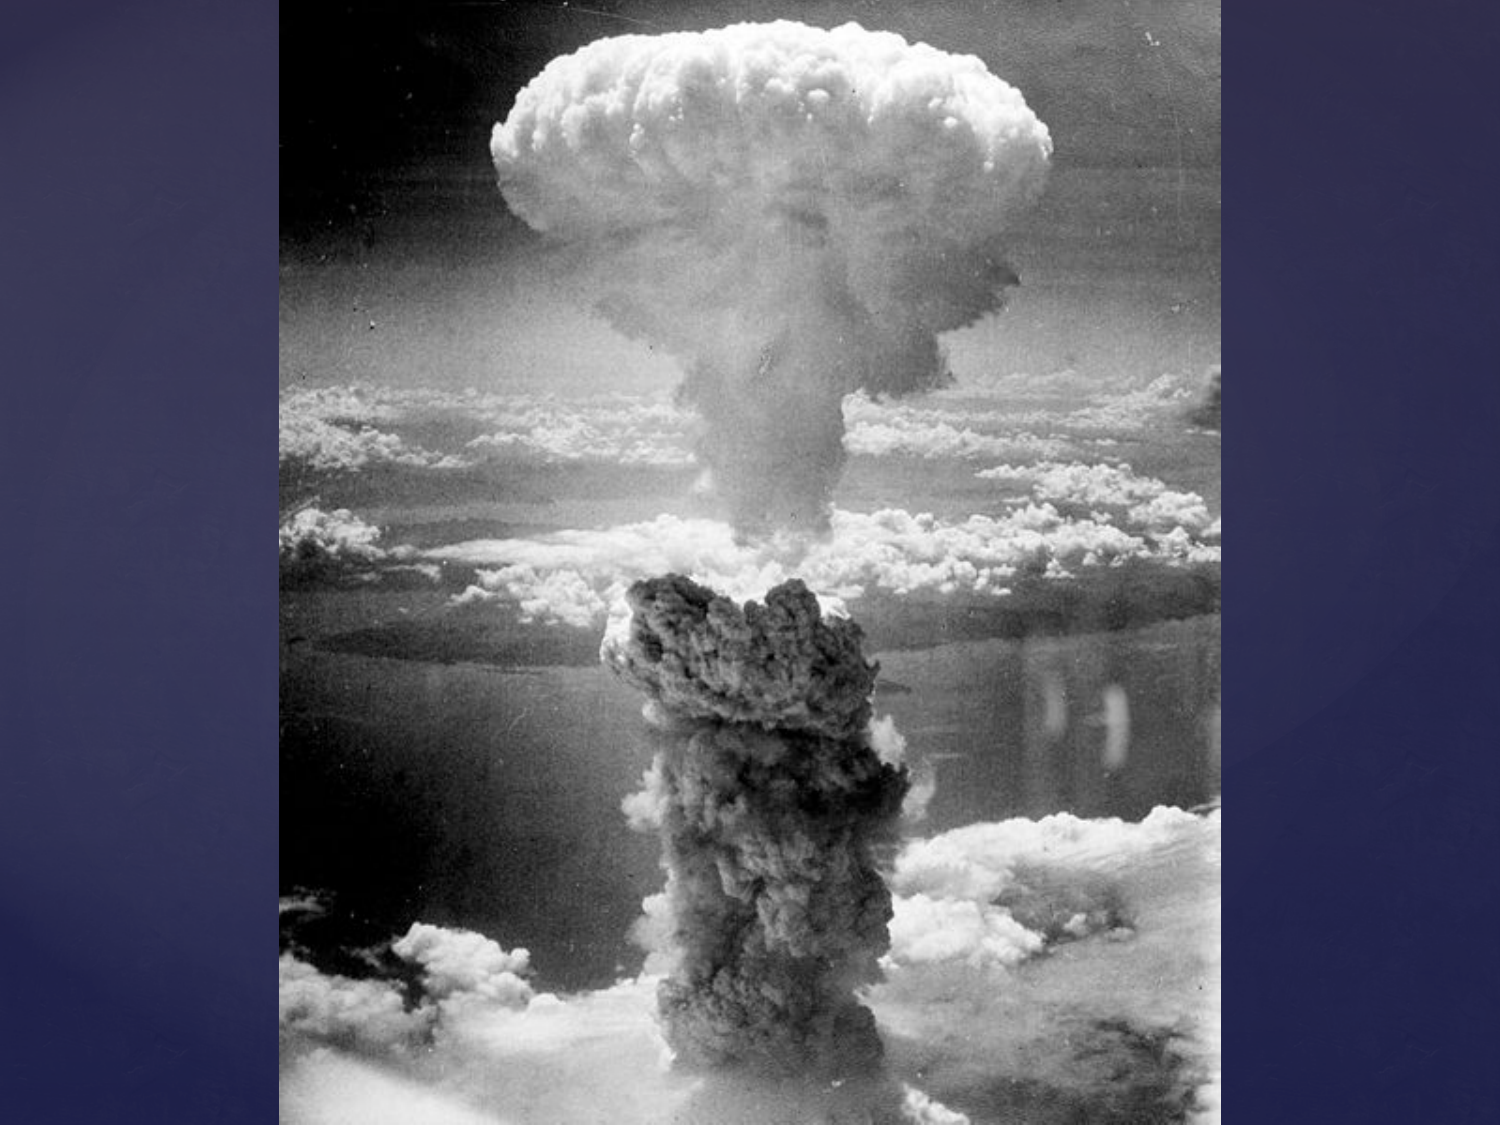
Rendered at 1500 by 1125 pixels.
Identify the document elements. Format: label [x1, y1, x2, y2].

picture [278, 0, 1221, 1125]
